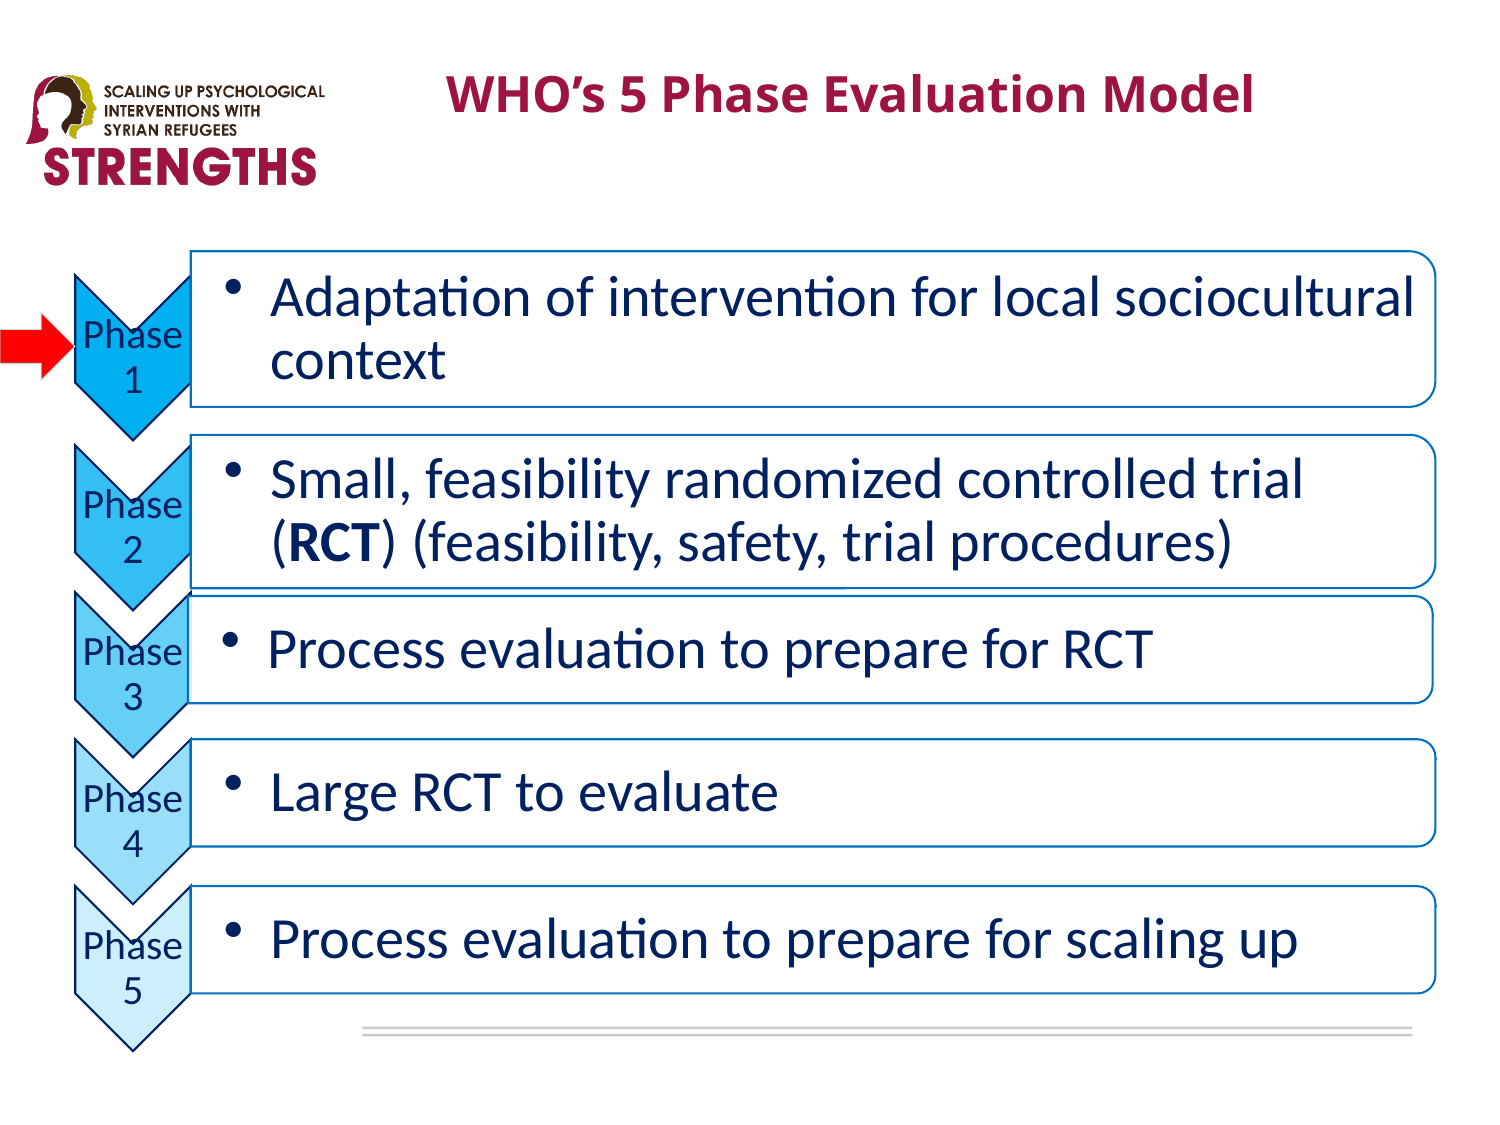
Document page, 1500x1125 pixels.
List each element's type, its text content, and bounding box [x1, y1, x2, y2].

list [75, 249, 1436, 1053]
text_box [0, 311, 75, 382]
picture [17, 72, 331, 188]
title WHO’s 5 Phase Evaluation Model [431, 54, 1500, 243]
